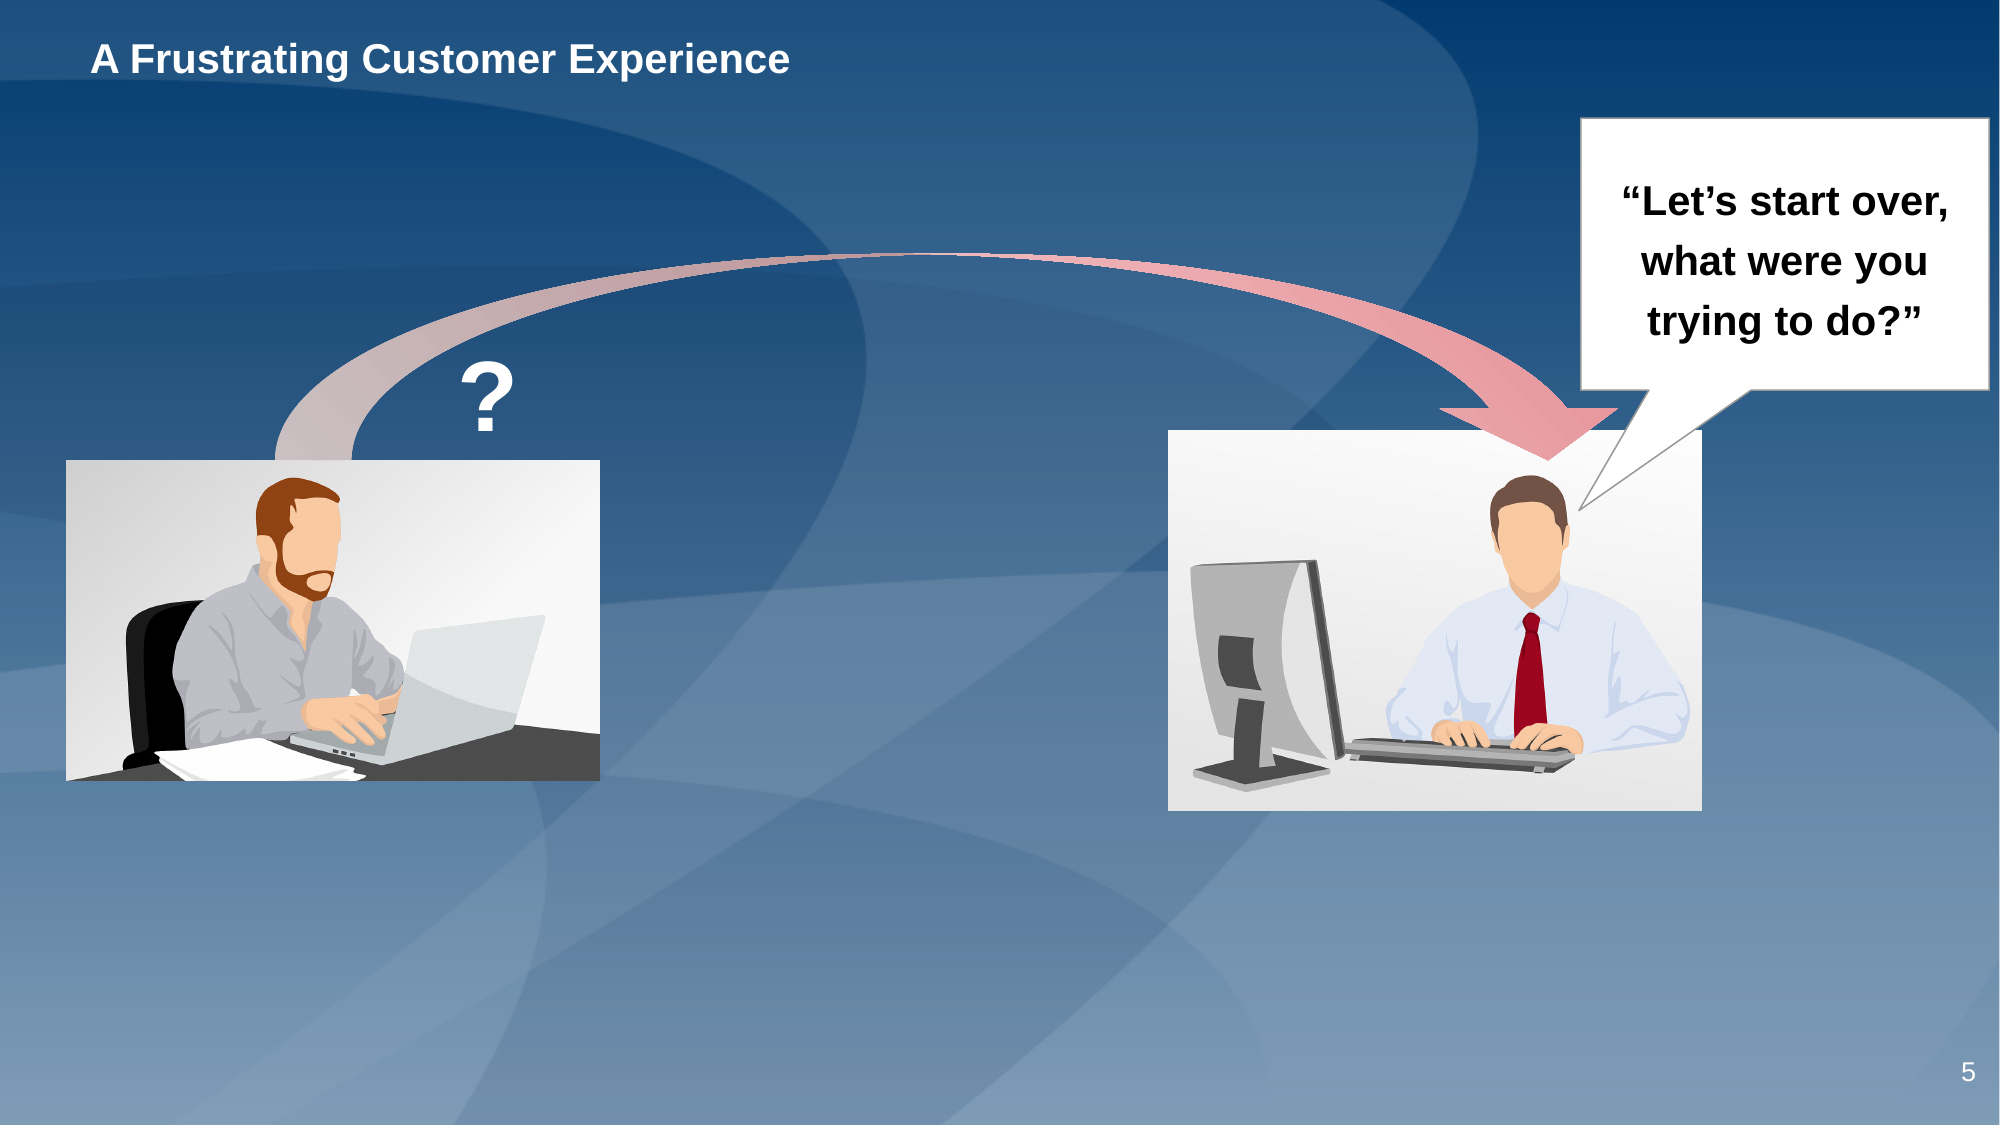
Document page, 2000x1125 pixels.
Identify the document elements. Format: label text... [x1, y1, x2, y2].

title A Frustrating Customer Experience [74, 14, 1950, 135]
picture [0, 0, 2000, 1125]
text_box [274, 253, 1618, 458]
text_box ? [442, 323, 535, 458]
text_box “Let’s start over, what were you trying to do?” [1580, 118, 1990, 428]
slide_number ‹#› [1871, 1038, 1992, 1125]
